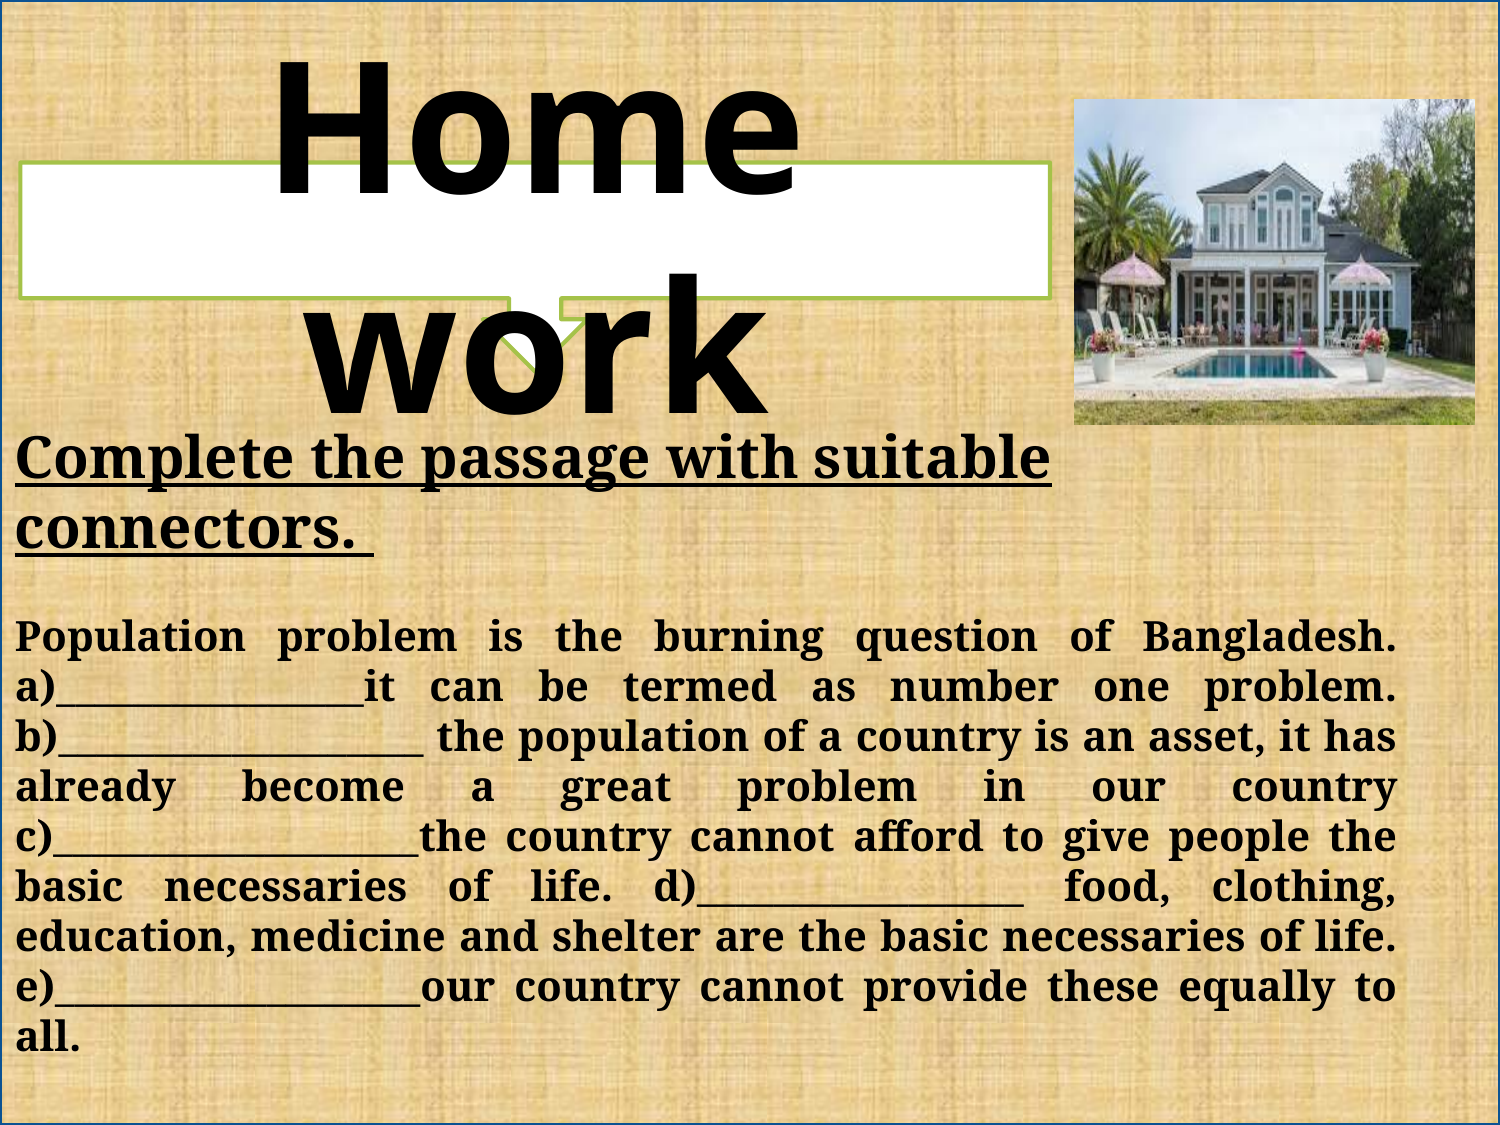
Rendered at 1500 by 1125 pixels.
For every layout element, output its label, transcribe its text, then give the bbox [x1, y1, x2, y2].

text_box Home work [18, 160, 1053, 374]
picture [1074, 99, 1476, 426]
text_box Complete the passage with suitable connectors. Population problem is the burning question of Bangladesh. a)________________it can be termed as number one problem. b)___________________ the population of a country is an asset, it has already become a great problem in our country c)___________________the country cannot afford to give people the basic necessaries of life. d)_________________ food, clothing, education, medicine and shelter are the basic necessaries of life. e)___________________our country cannot provide these equally to all. [0, 412, 1413, 1068]
text_box [0, 0, 1500, 1125]
